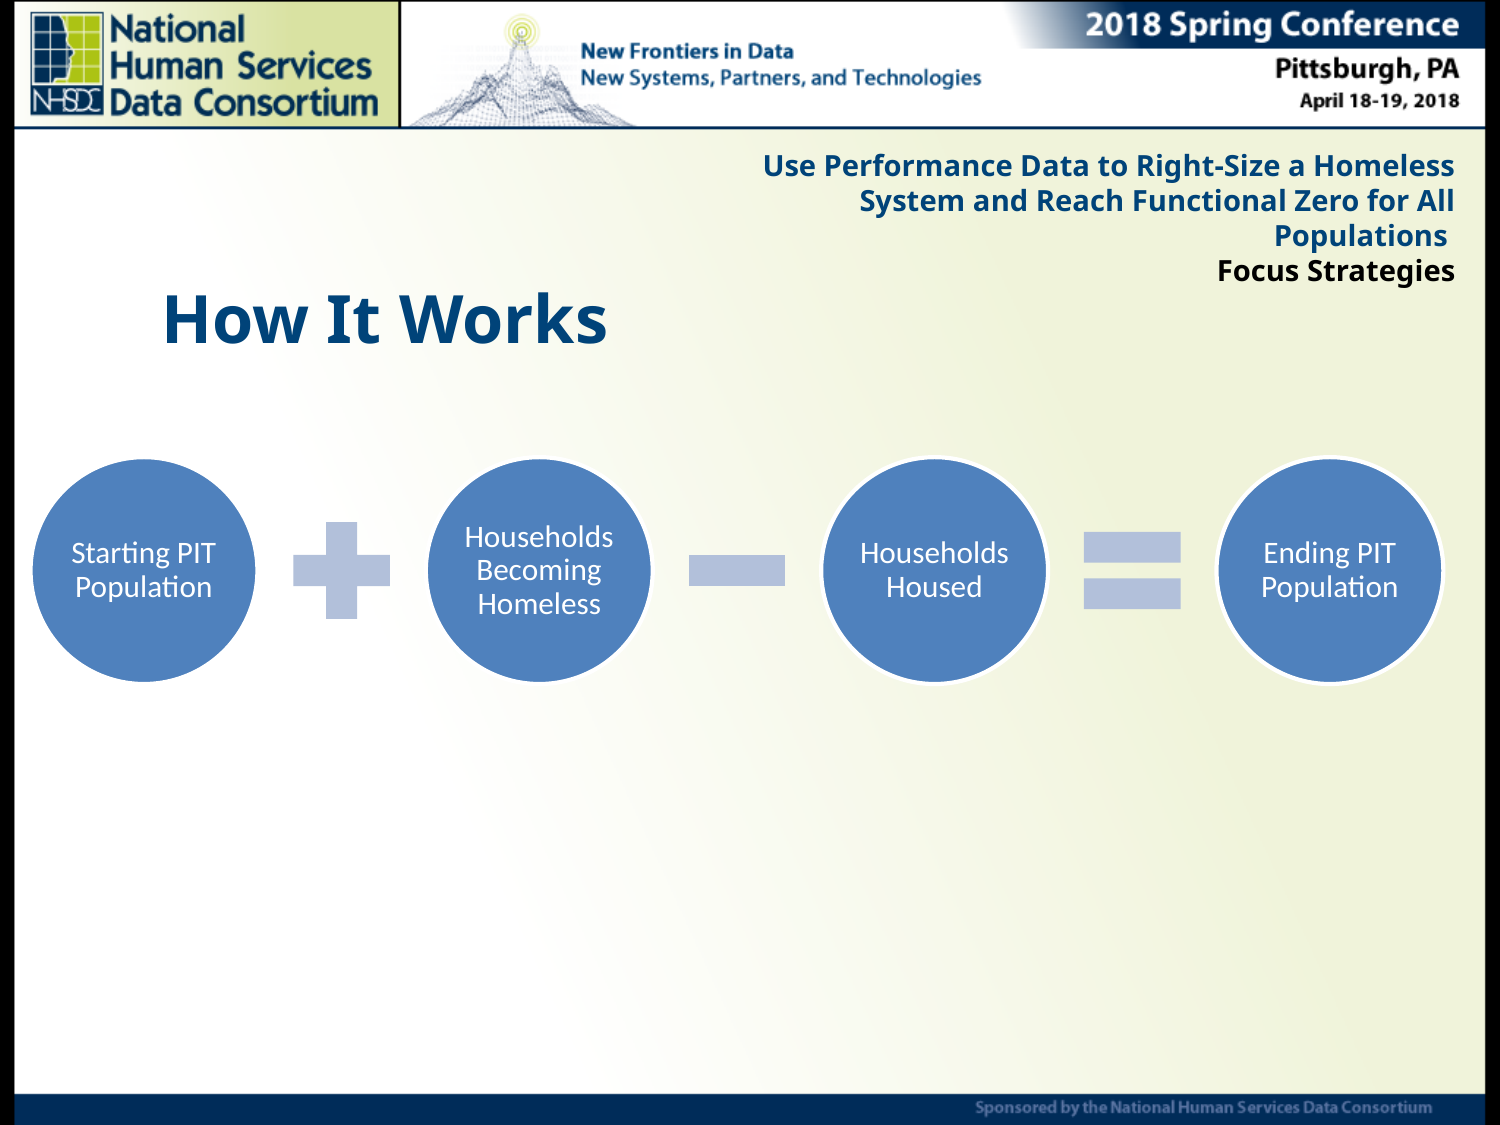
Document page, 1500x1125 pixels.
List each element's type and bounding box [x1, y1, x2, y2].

text_box [29, 228, 1445, 913]
picture [0, 0, 1500, 1125]
